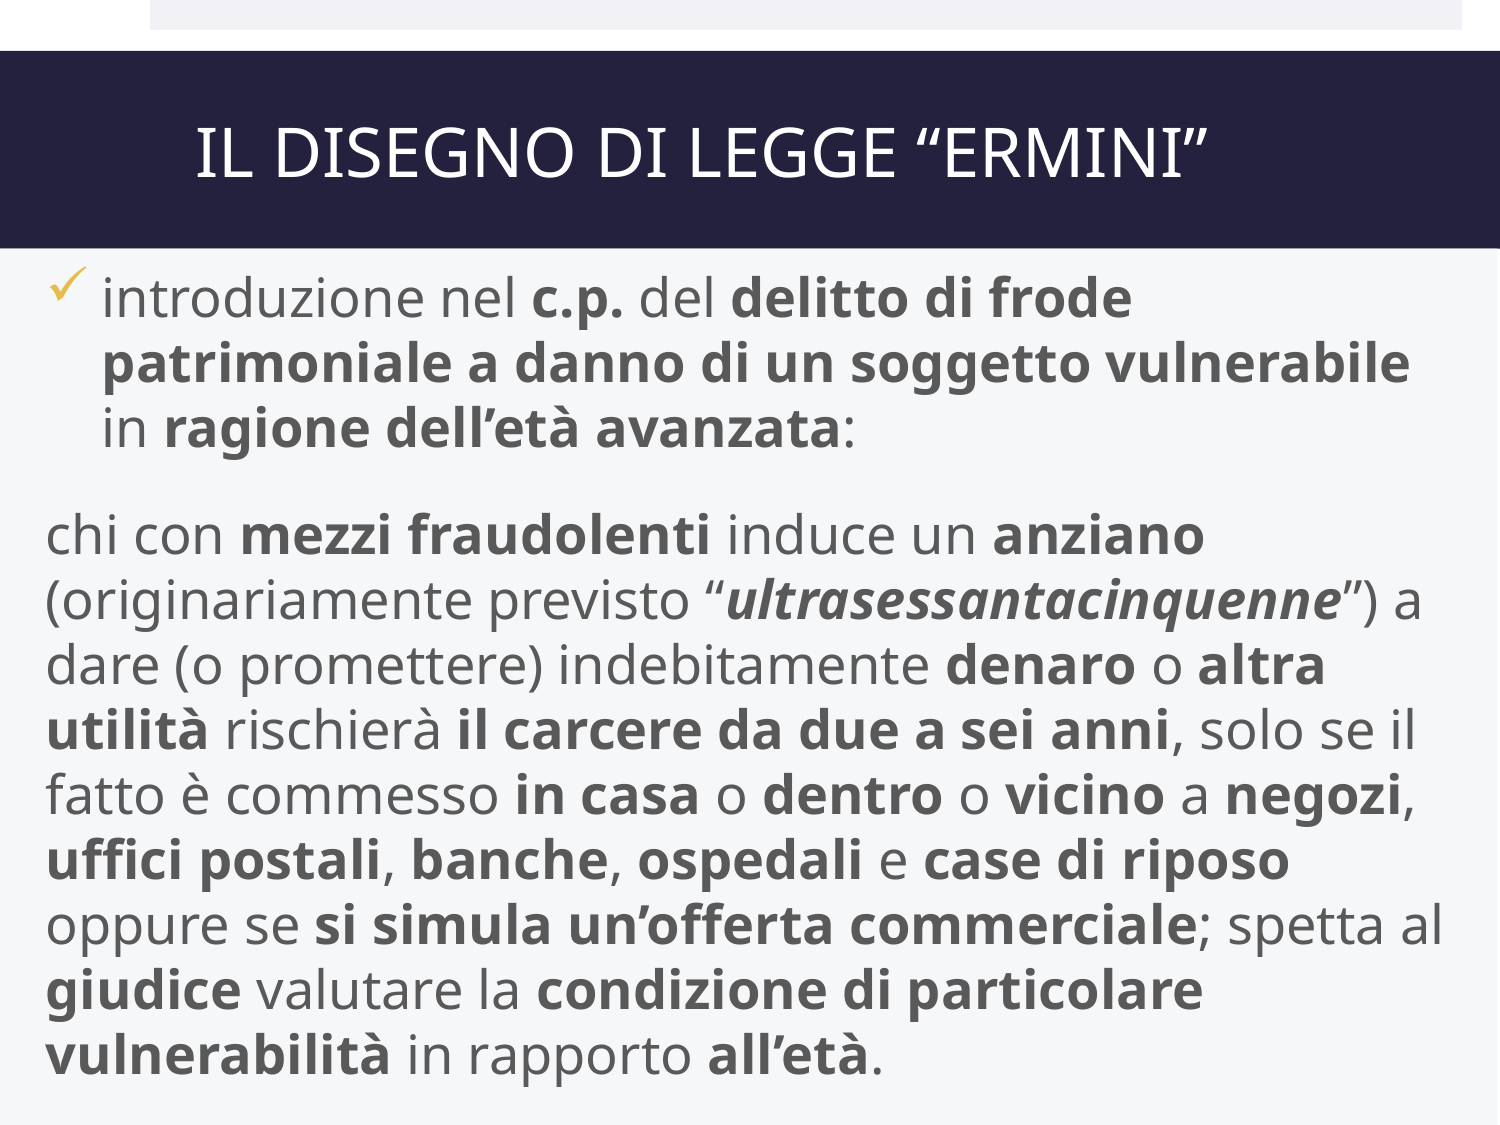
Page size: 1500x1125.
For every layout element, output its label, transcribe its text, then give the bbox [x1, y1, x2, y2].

subtitle introduzione nel c.p. del delitto di frode patrimoniale a danno di un soggetto vulnerabile in ragione dell’età avanzata: chi con mezzi fraudolenti induce un anziano (originariamente previsto “ultrasessantacinquenne”) a dare (o promettere) indebitamente denaro o altra utilità rischierà il carcere da due a sei anni, solo se il fatto è commesso in casa o dentro o vicino a negozi, uffici postali, banche, ospedali e case di riposo oppure se si simula un’offerta commerciale; spetta al giudice valutare la condizione di particolare vulnerabilità in rapporto all’età. [0, 248, 1498, 1125]
title IL DISEGNO DI LEGGE “ERMINI” [0, 50, 1500, 249]
